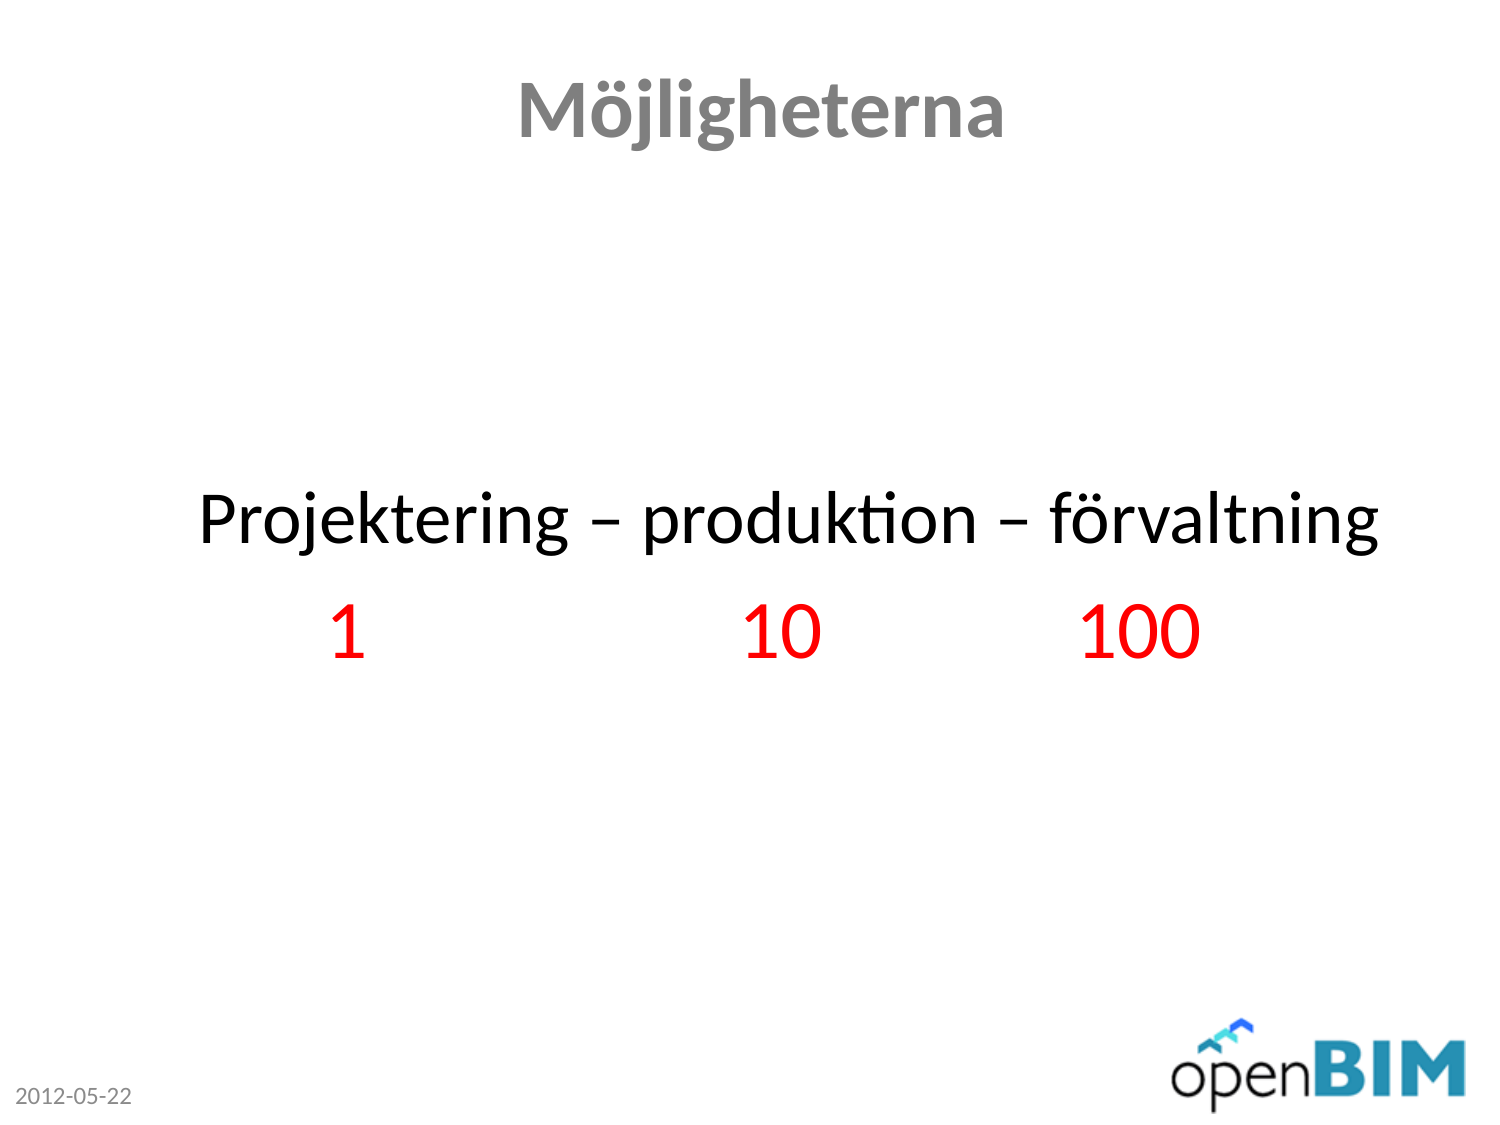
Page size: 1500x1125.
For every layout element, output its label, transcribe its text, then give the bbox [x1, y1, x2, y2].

list Projektering – produktion – förvaltning 1 10 100 [74, 210, 1454, 1006]
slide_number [0, 1065, 172, 1125]
picture [1171, 1017, 1466, 1114]
title Möjligheterna [70, 44, 1454, 165]
